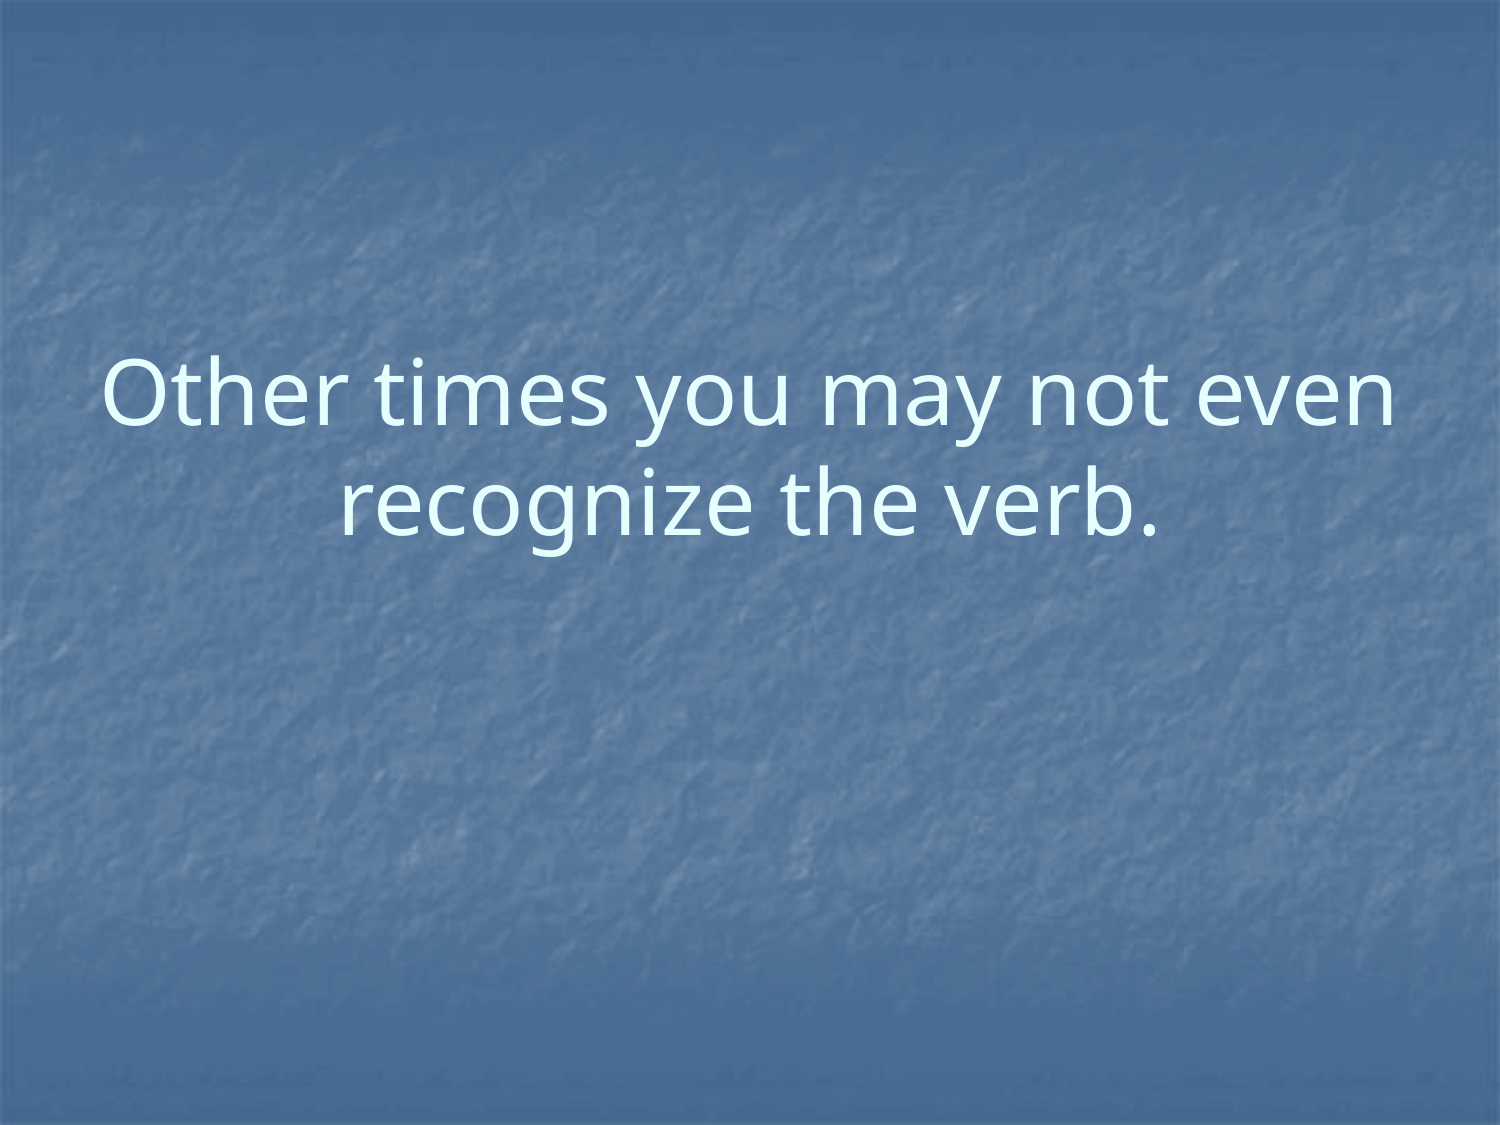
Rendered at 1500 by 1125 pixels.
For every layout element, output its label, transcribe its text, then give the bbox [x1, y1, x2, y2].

title Other times you may not even recognize the verb. [75, 62, 1425, 825]
